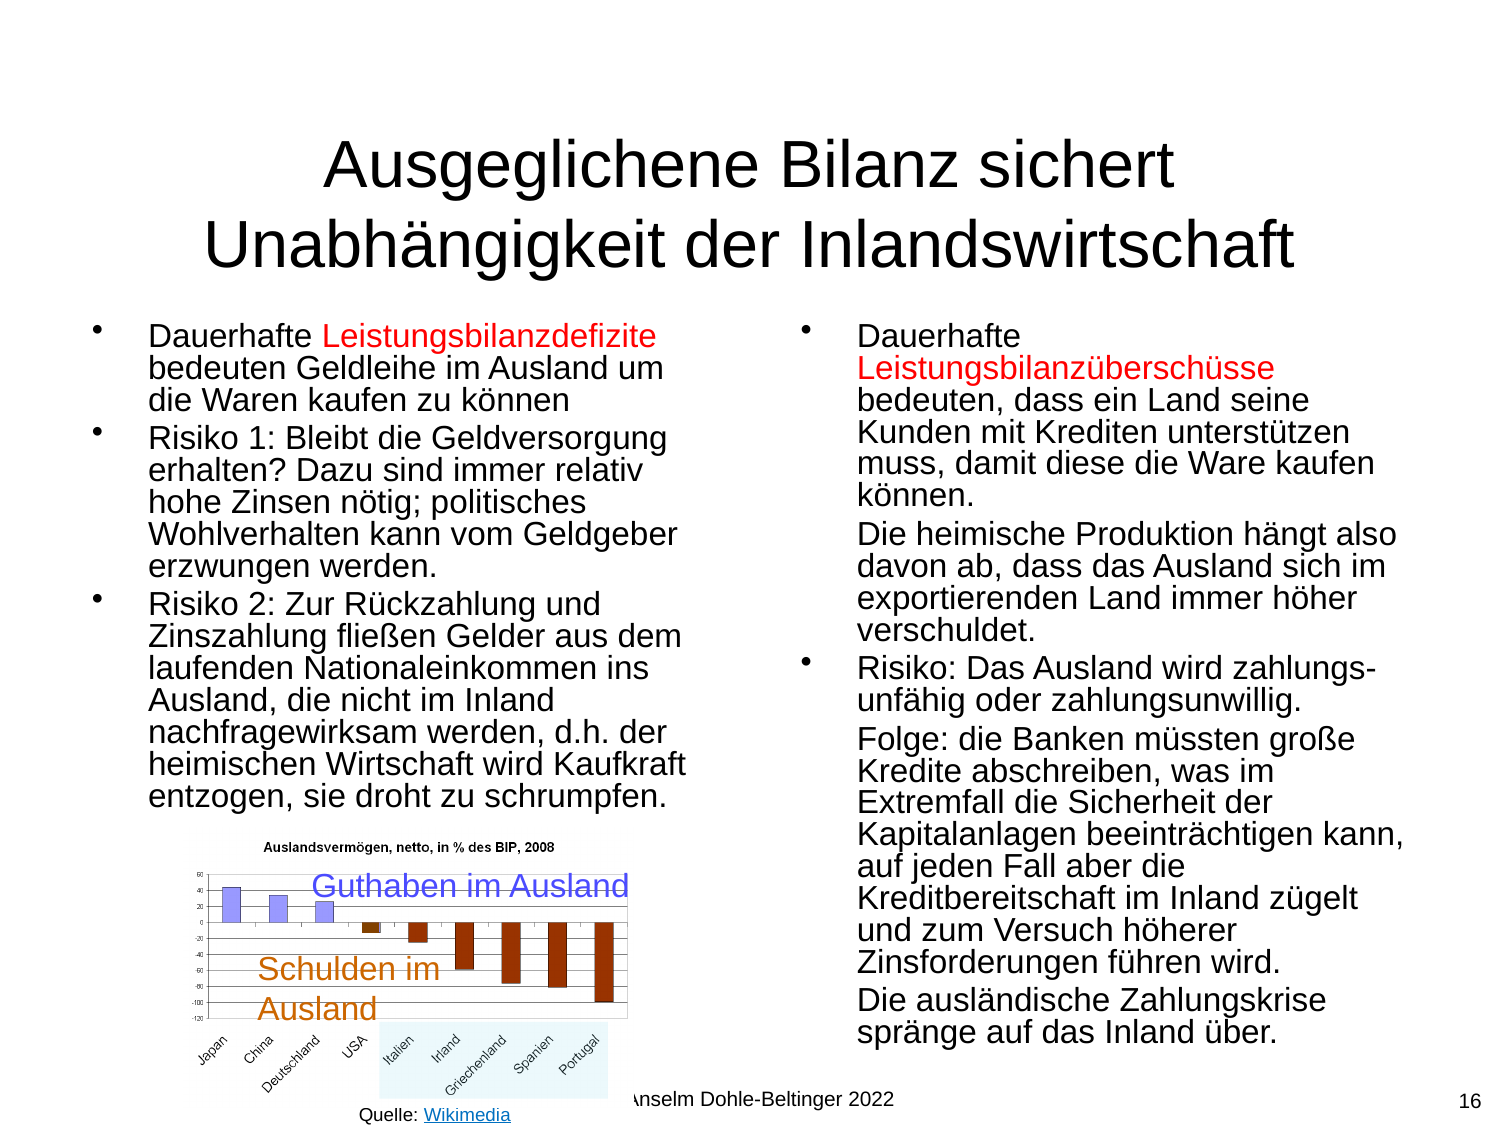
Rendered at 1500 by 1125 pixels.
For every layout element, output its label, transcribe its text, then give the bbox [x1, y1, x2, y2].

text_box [182, 827, 656, 1125]
list Dauerhafte Leistungsbilanzüberschüsse bedeuten, dass ein Land seine Kunden mit Krediten unterstützen muss, damit diese die Ware kaufen können. Die heimische Produktion hängt also davon ab, dass das Ausland sich im exportierenden Land immer höher verschuldet. Risiko: Das Ausland wird zahlungs-unfähig oder zahlungsunwillig. Folge: die Banken müssten große Kredite abschreiben, was im Extremfall die Sicherheit der Kapitalanlagen beeinträchtigen kann, auf jeden Fall aber die Kreditbereitschaft im Inland zügelt und zum Versuch höherer Zinsforderungen führen wird. Die ausländische Zahlungskrise spränge auf das Inland über. [785, 314, 1436, 1013]
title Ausgeglichene Bilanz sichert Unabhängigkeit der Inlandswirtschaft [76, 113, 1424, 288]
slide_number 16 [1183, 1074, 1497, 1125]
list Dauerhafte Leistungsbilanzdefizite bedeuten Geldleihe im Ausland um die Waren kaufen zu können Risiko 1: Bleibt die Geldversorgung erhalten? Dazu sind immer relativ hohe Zinsen nötig; politisches Wohlverhalten kann vom Geldgeber erzwungen werden. Risiko 2: Zur Rückzahlung und Zinszahlung fließen Gelder aus dem laufenden Nationaleinkommen ins Ausland, die nicht im Inland nachfragewirksam werden, d.h. der heimischen Wirtschaft wird Kaufkraft entzogen, sie droht zu schrumpfen. [76, 314, 728, 1012]
footer © Anselm Dohle-Beltinger 2022 [659, 1070, 1070, 1125]
